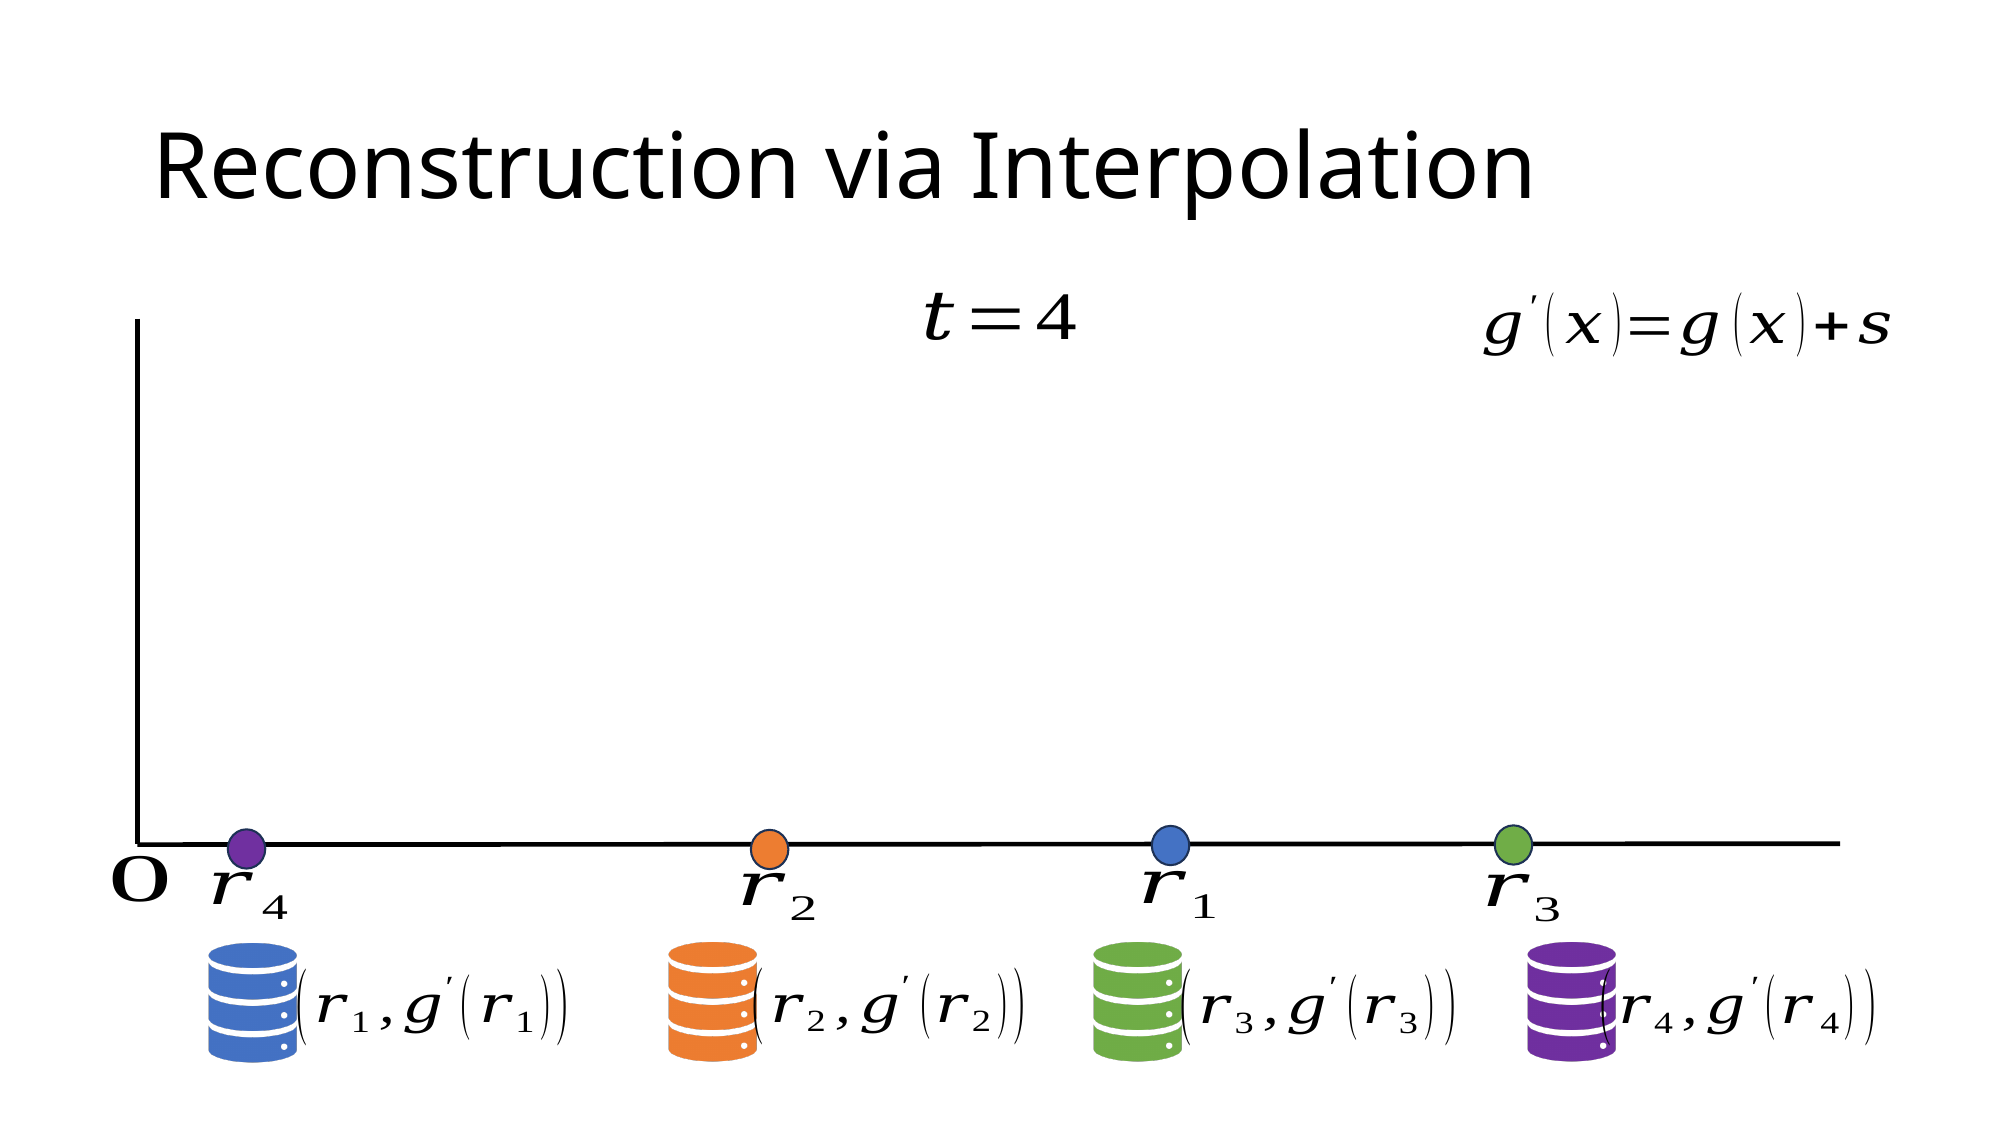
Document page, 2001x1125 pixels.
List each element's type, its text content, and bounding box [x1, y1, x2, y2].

text_box [226, 845, 267, 870]
text_box [750, 828, 789, 843]
picture [177, 927, 328, 1078]
title Reconstruction via Interpolation [137, 59, 1863, 278]
text_box [1493, 824, 1534, 843]
picture [637, 926, 788, 1077]
text_box [1151, 824, 1191, 843]
text_box [1493, 845, 1534, 866]
text_box [227, 828, 266, 843]
text_box [749, 845, 790, 871]
picture [1496, 926, 1647, 1077]
picture [1062, 926, 1213, 1077]
text_box [1150, 845, 1191, 867]
